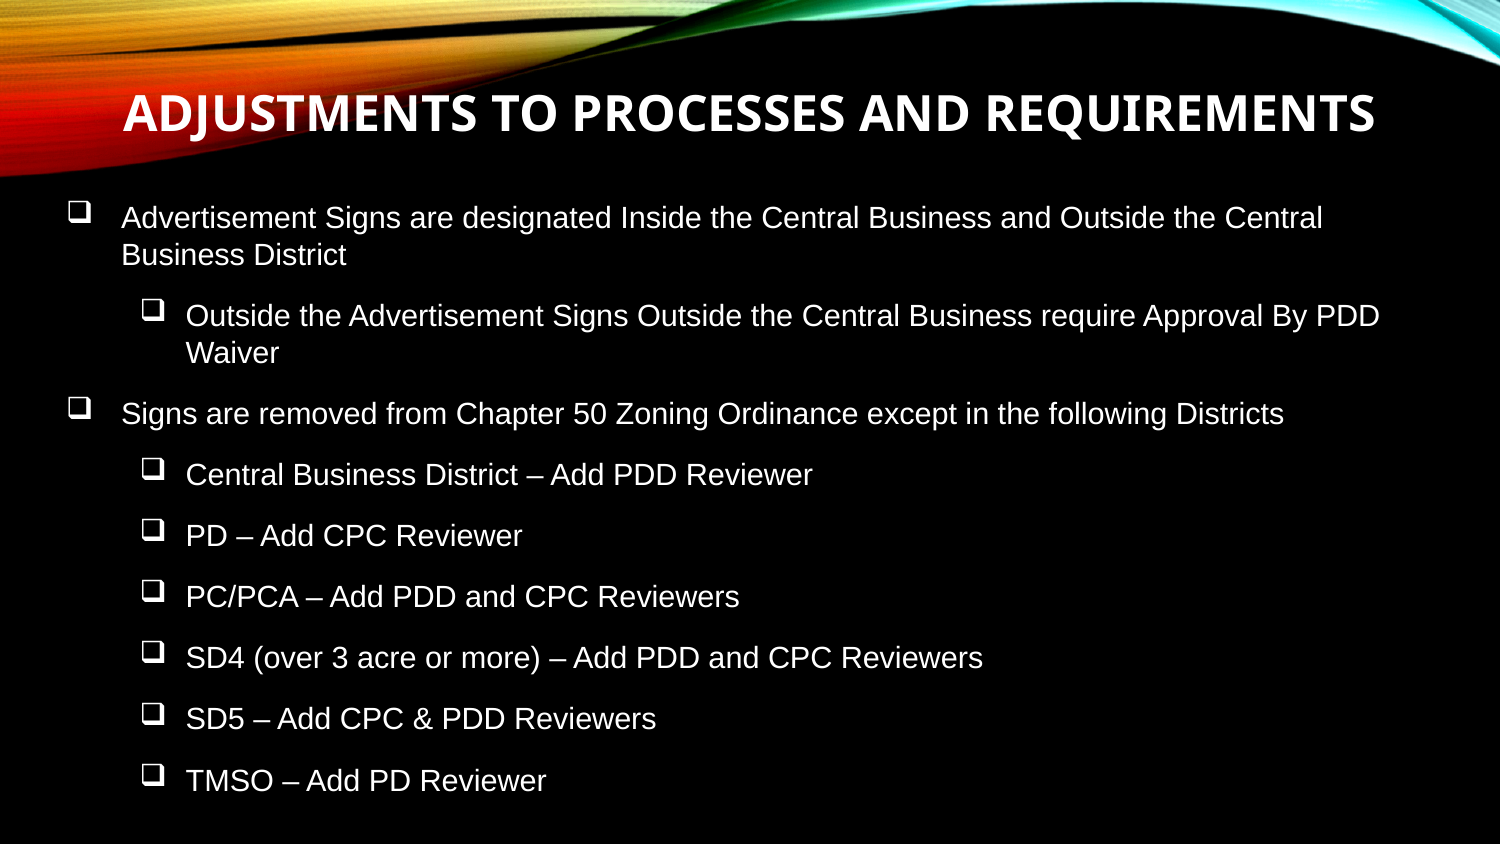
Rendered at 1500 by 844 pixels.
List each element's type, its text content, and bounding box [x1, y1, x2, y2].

title Adjustments to processes and requirements [51, 72, 1449, 160]
picture [0, 0, 1500, 178]
list Advertisement Signs are designated Inside the Central Business and Outside the Central Business District Outside the Advertisement Signs Outside the Central Business require Approval By PDD Waiver Signs are removed from Chapter 50 Zoning Ordinance except in the following Districts Central Business District – Add PDD Reviewer PD – Add CPC Reviewer PC/PCA – Add PDD and CPC Reviewers SD4 (over 3 acre or more) – Add PDD and CPC Reviewers SD5 – Add CPC & PDD Reviewers TMSO – Add PD Reviewer [51, 183, 1449, 814]
